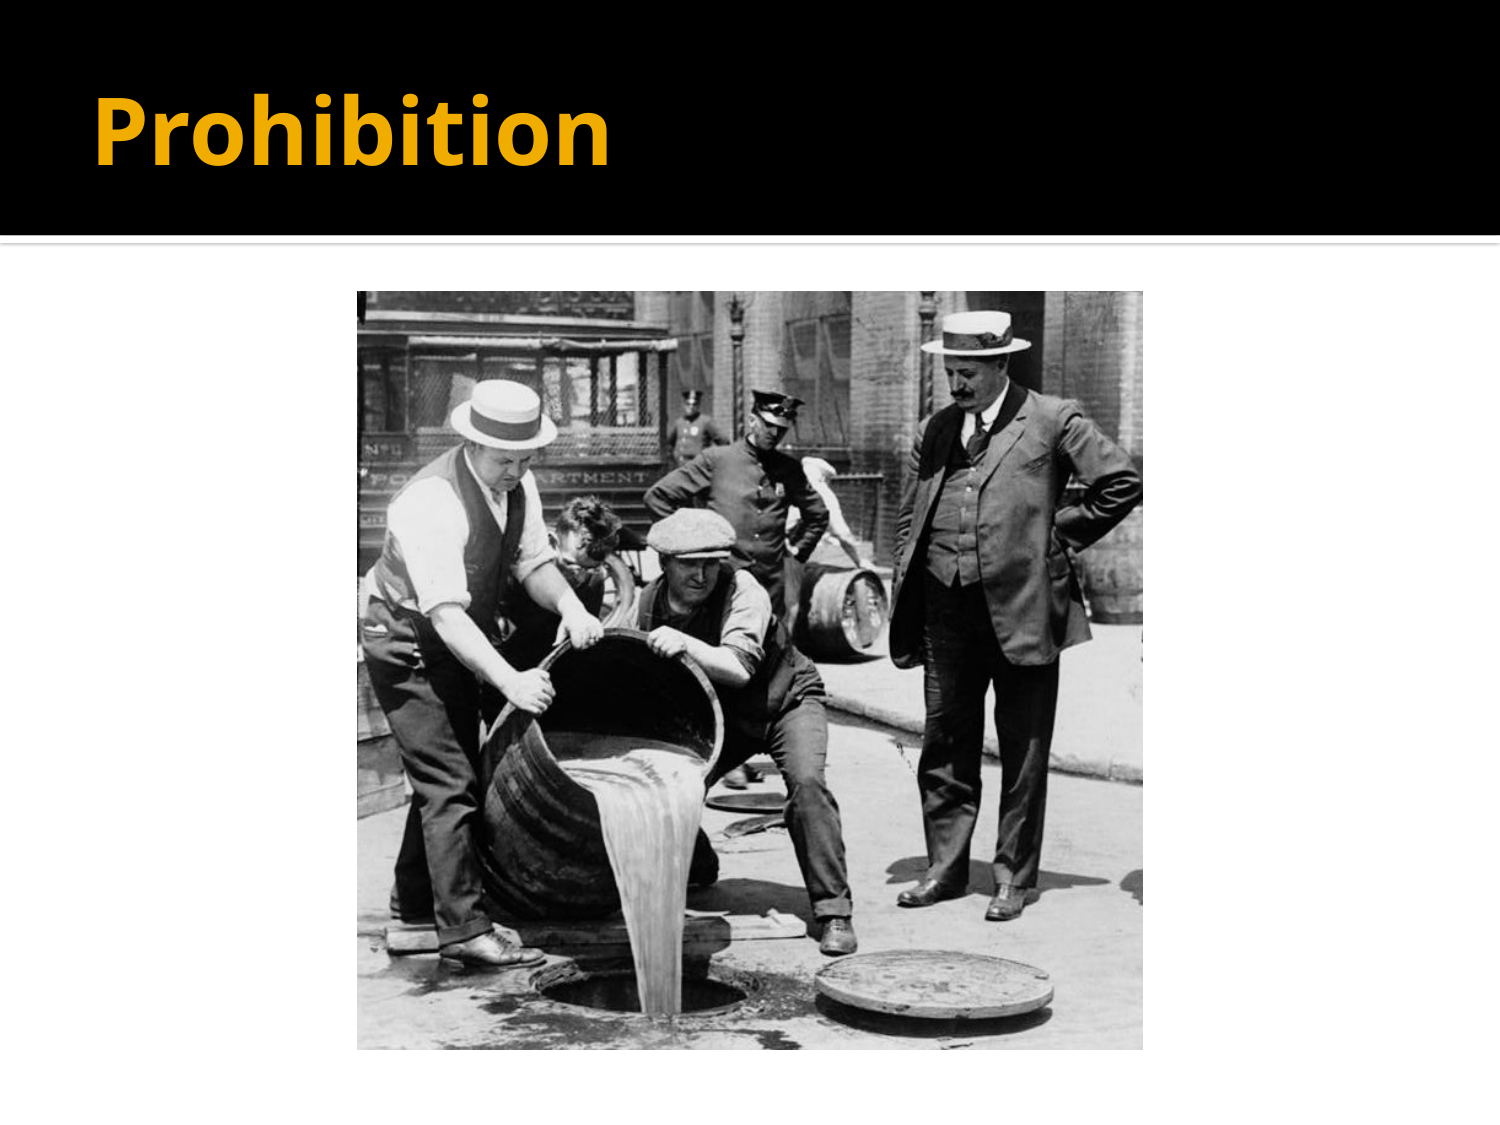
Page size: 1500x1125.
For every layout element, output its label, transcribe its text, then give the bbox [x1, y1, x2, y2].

title Prohibition [75, 25, 1425, 231]
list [357, 291, 1143, 1050]
